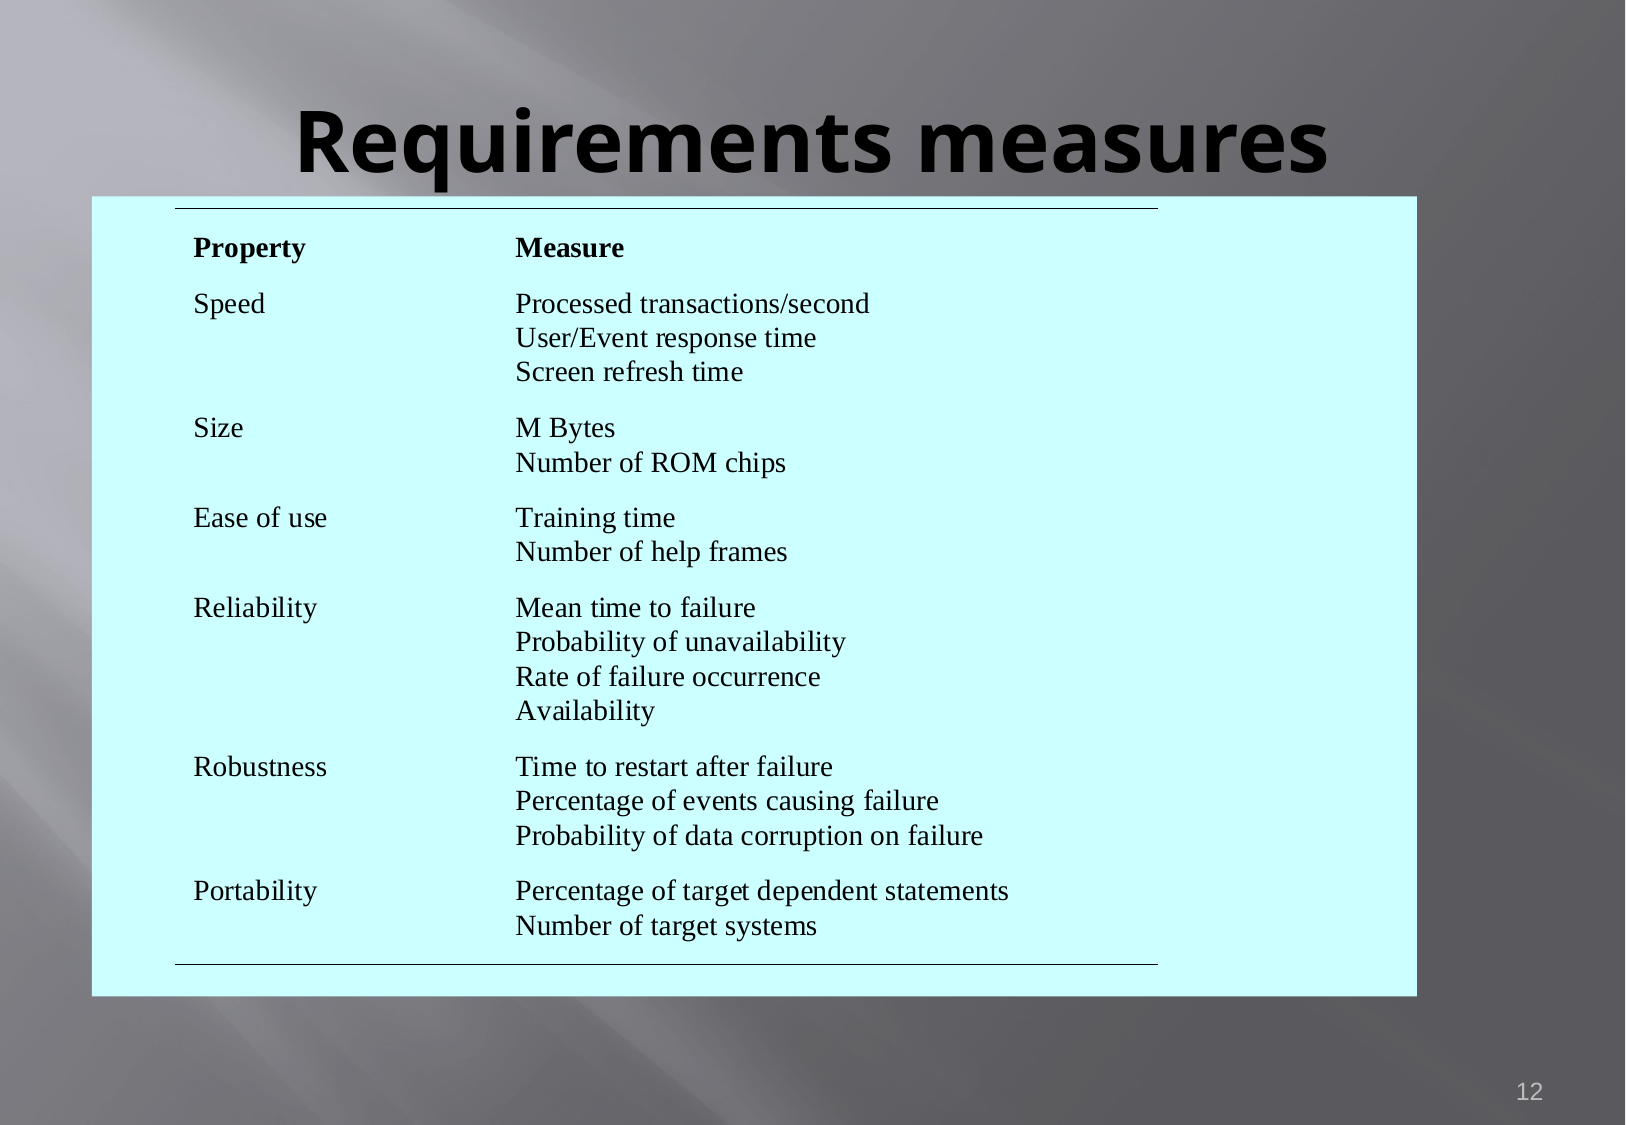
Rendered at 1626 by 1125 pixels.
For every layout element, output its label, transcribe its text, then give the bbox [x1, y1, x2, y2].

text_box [174, 207, 1500, 1006]
text_box [91, 196, 1417, 997]
slide_number 12 [1408, 1052, 1544, 1113]
title Requirements measures [81, 45, 1544, 233]
